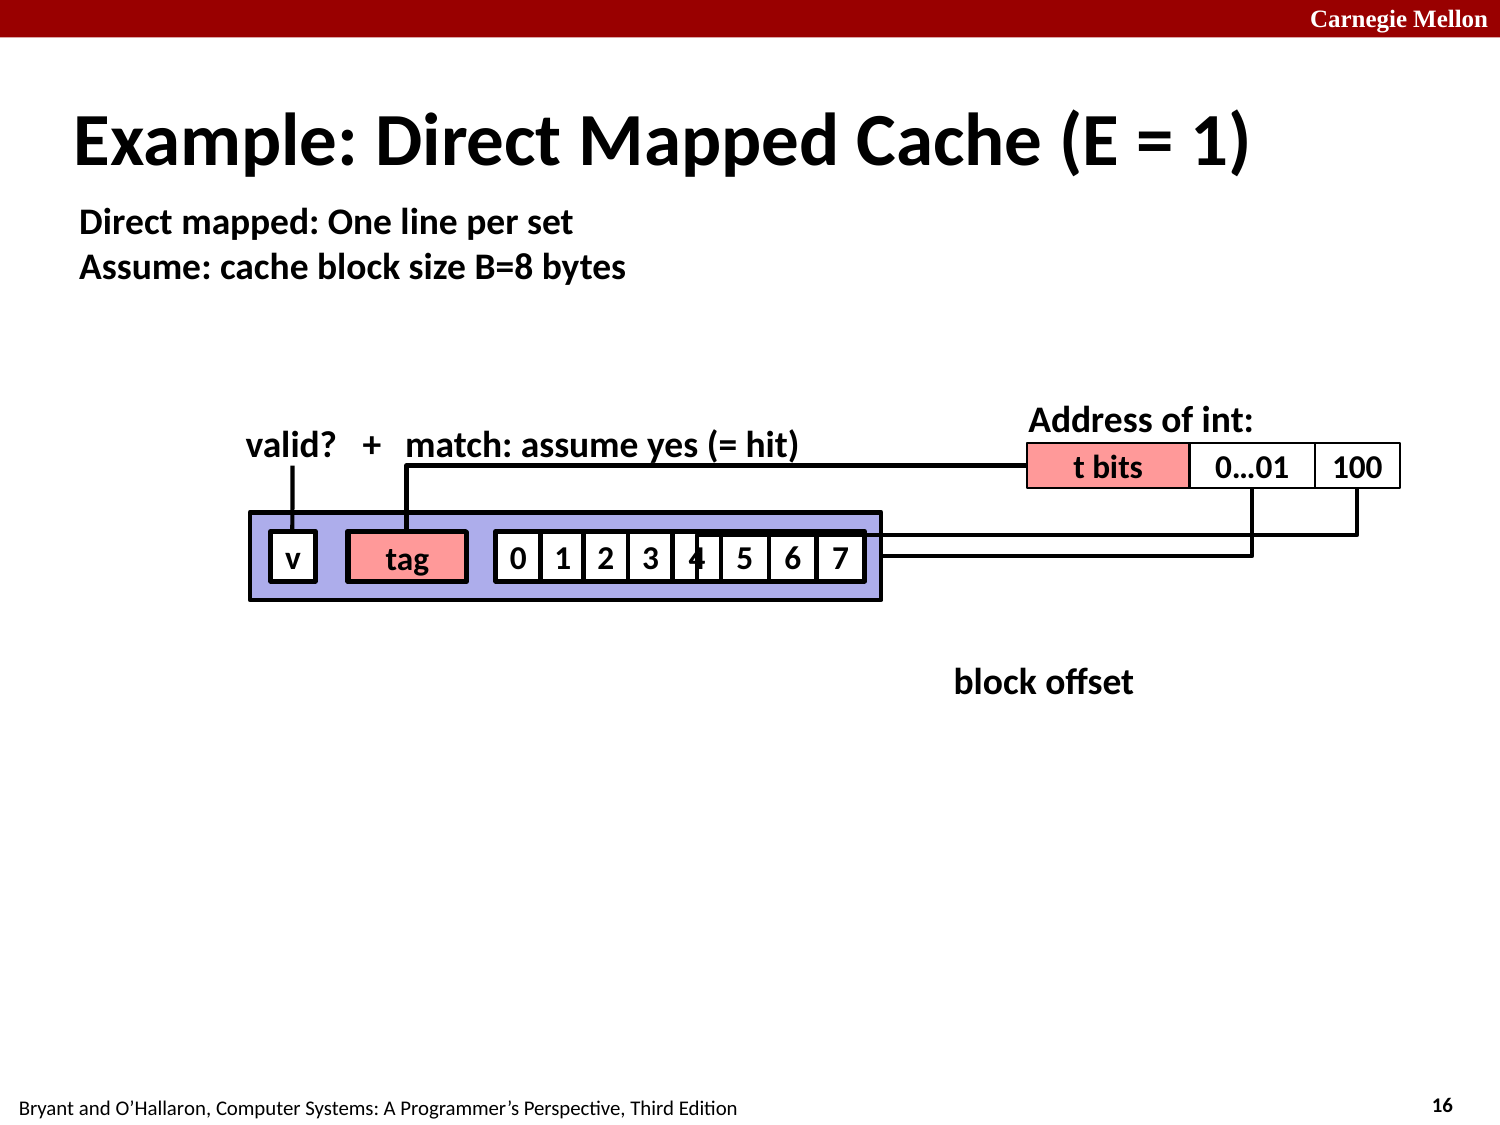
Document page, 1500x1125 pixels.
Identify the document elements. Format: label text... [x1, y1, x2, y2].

text_box 1 [540, 541, 583, 582]
title Example: Direct Mapped Cache (E = 1) [58, 72, 1305, 199]
text_box Address of int: [1106, 387, 1270, 448]
text_box valid? + [230, 412, 397, 473]
text_box 4 [672, 541, 721, 582]
text_box 0…01 [1189, 443, 1314, 488]
text_box 100 [1314, 443, 1400, 488]
text_box 0 [495, 541, 540, 582]
text_box v [270, 531, 316, 582]
text_box match: assume yes (= hit) [397, 412, 816, 473]
text_box 2 [583, 541, 628, 582]
text_box Direct mapped: One line per set Assume: cache block size B=8 bytes [64, 189, 642, 295]
text_box tag [348, 531, 467, 582]
text_box t bits [1106, 448, 1189, 488]
text_box block offset [1106, 649, 1150, 710]
text_box 7 [817, 541, 865, 582]
text_box 5 [721, 541, 769, 582]
text_box 3 [628, 541, 672, 582]
text_box 6 [769, 541, 817, 582]
text_box [249, 512, 882, 600]
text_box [406, 465, 974, 532]
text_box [980, 204, 1075, 865]
text_box block offset [938, 649, 974, 710]
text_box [1079, 336, 1102, 708]
